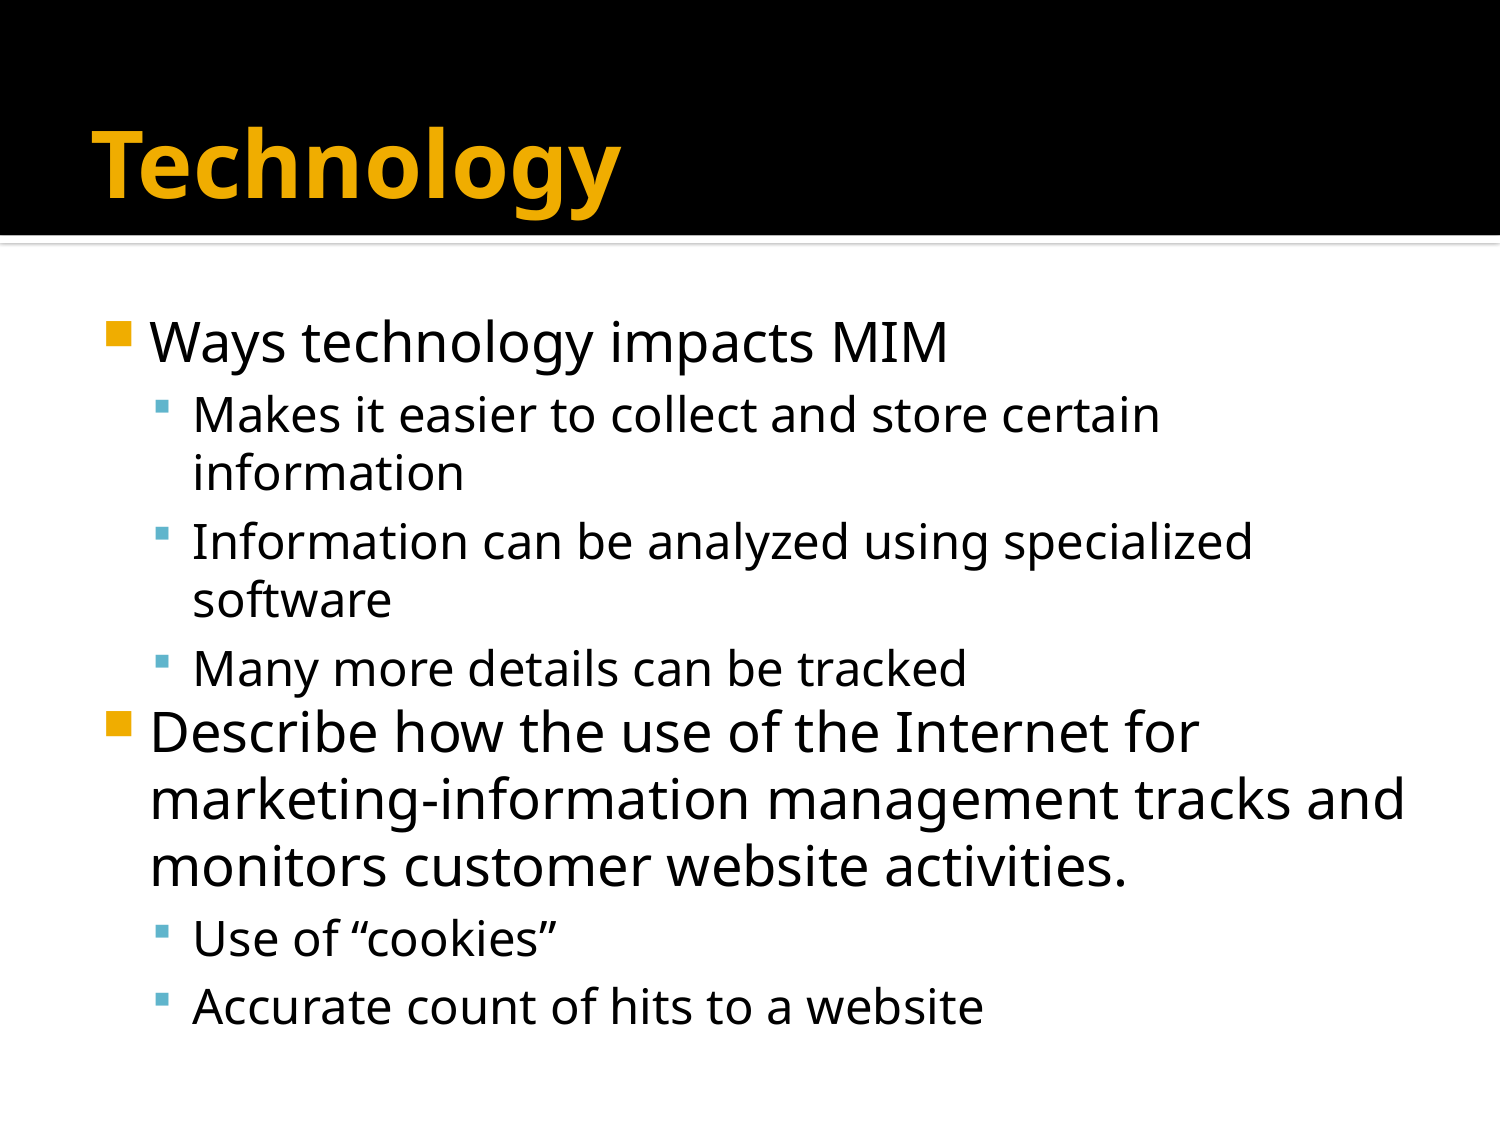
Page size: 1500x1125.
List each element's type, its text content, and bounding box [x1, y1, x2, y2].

title Technology [75, 87, 1425, 235]
list Ways technology impacts MIM Makes it easier to collect and store certain information Information can be analyzed using specialized software Many more details can be tracked Describe how the use of the Internet for marketing-information management tracks and monitors customer website activities. Use of “cookies” Accurate count of hits to a website [75, 291, 1425, 1050]
